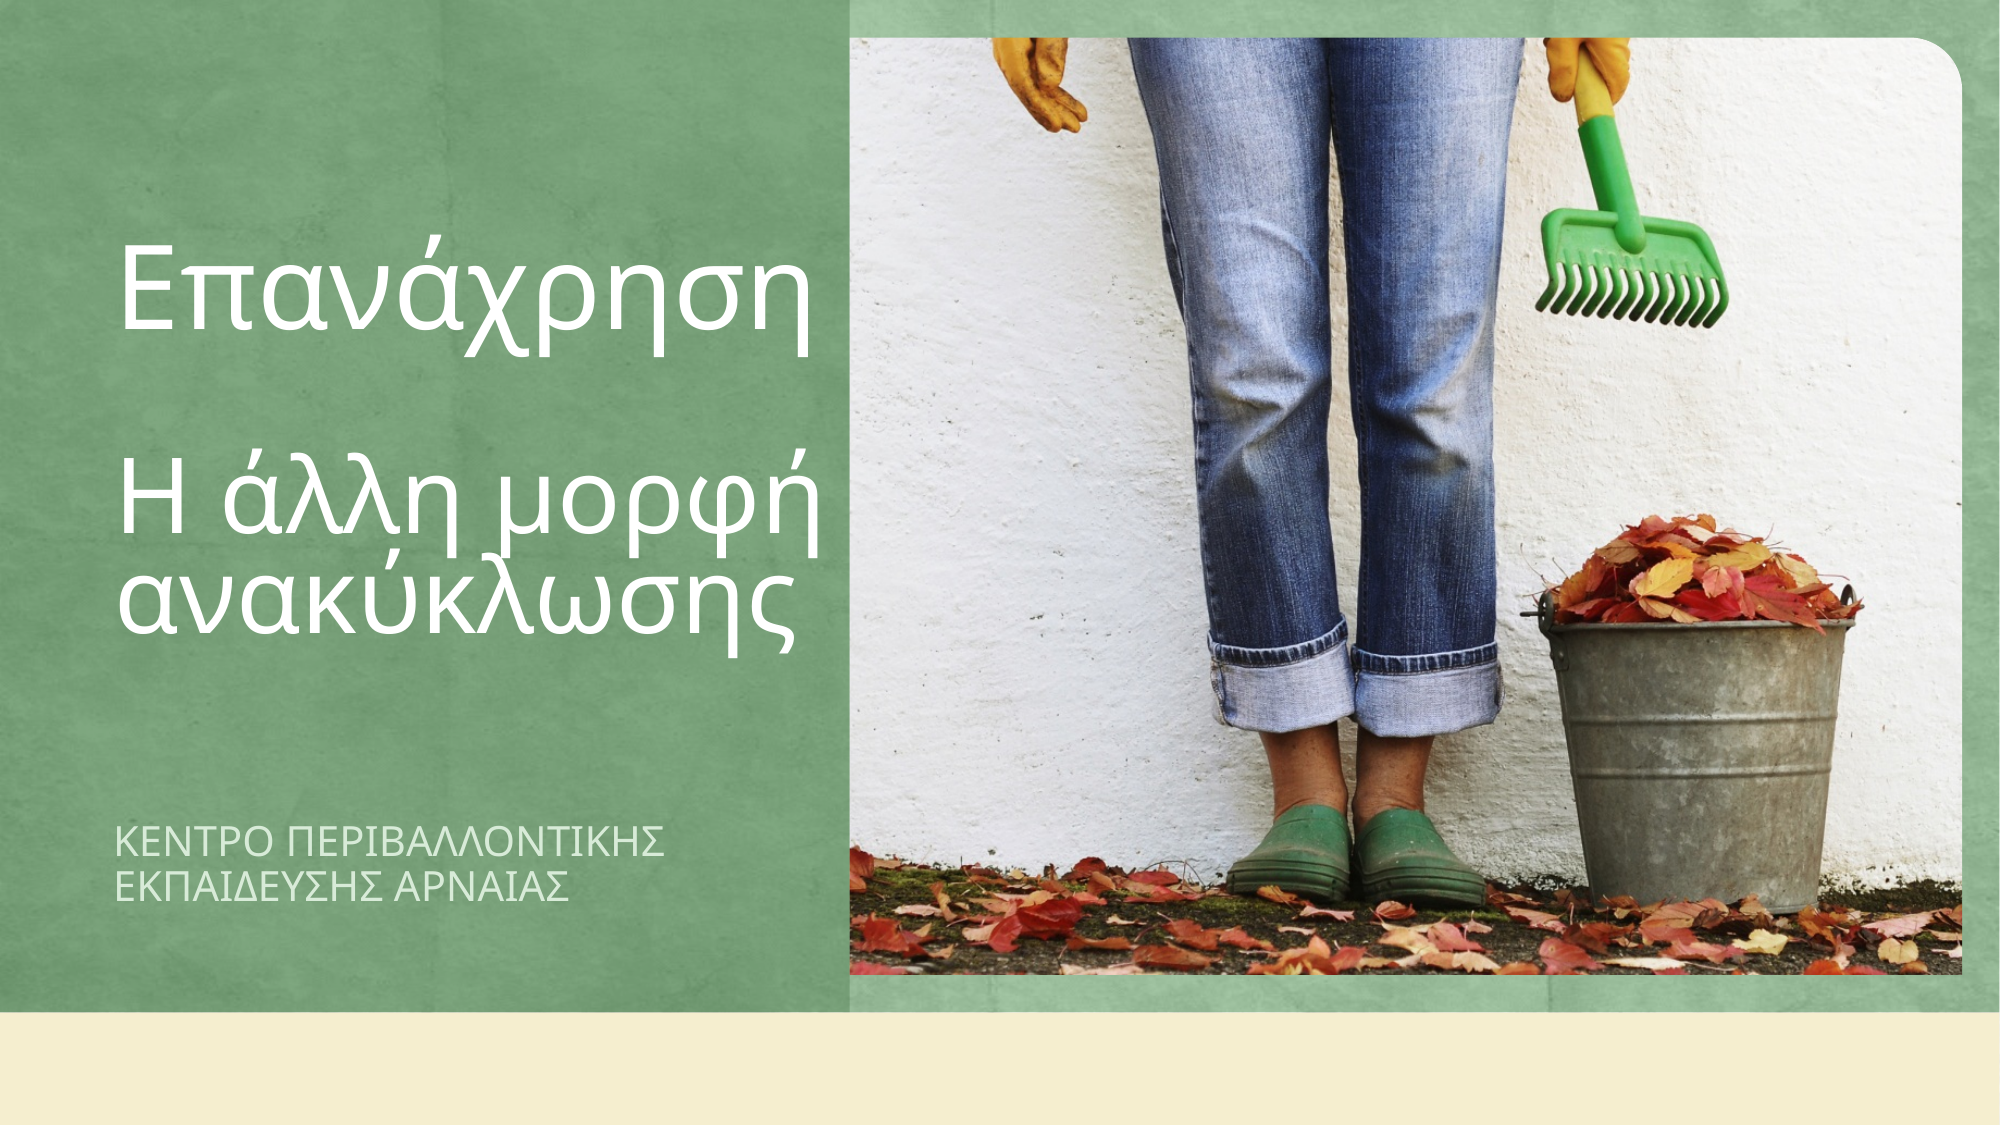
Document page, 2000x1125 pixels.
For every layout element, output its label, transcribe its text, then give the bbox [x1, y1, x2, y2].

picture [849, 36, 1963, 976]
title Επανάχρηση Η άλλη μορφή ανακύκλωσης [99, 149, 844, 788]
subtitle ΚΕΝΤΡΟ ΠΕΡΙΒΑΛΛΟΝΤΙΚΗΣ ΕΚΠΑΙΔΕΥΣΗΣ ΑΡΝΑΙΑΣ [98, 812, 788, 975]
